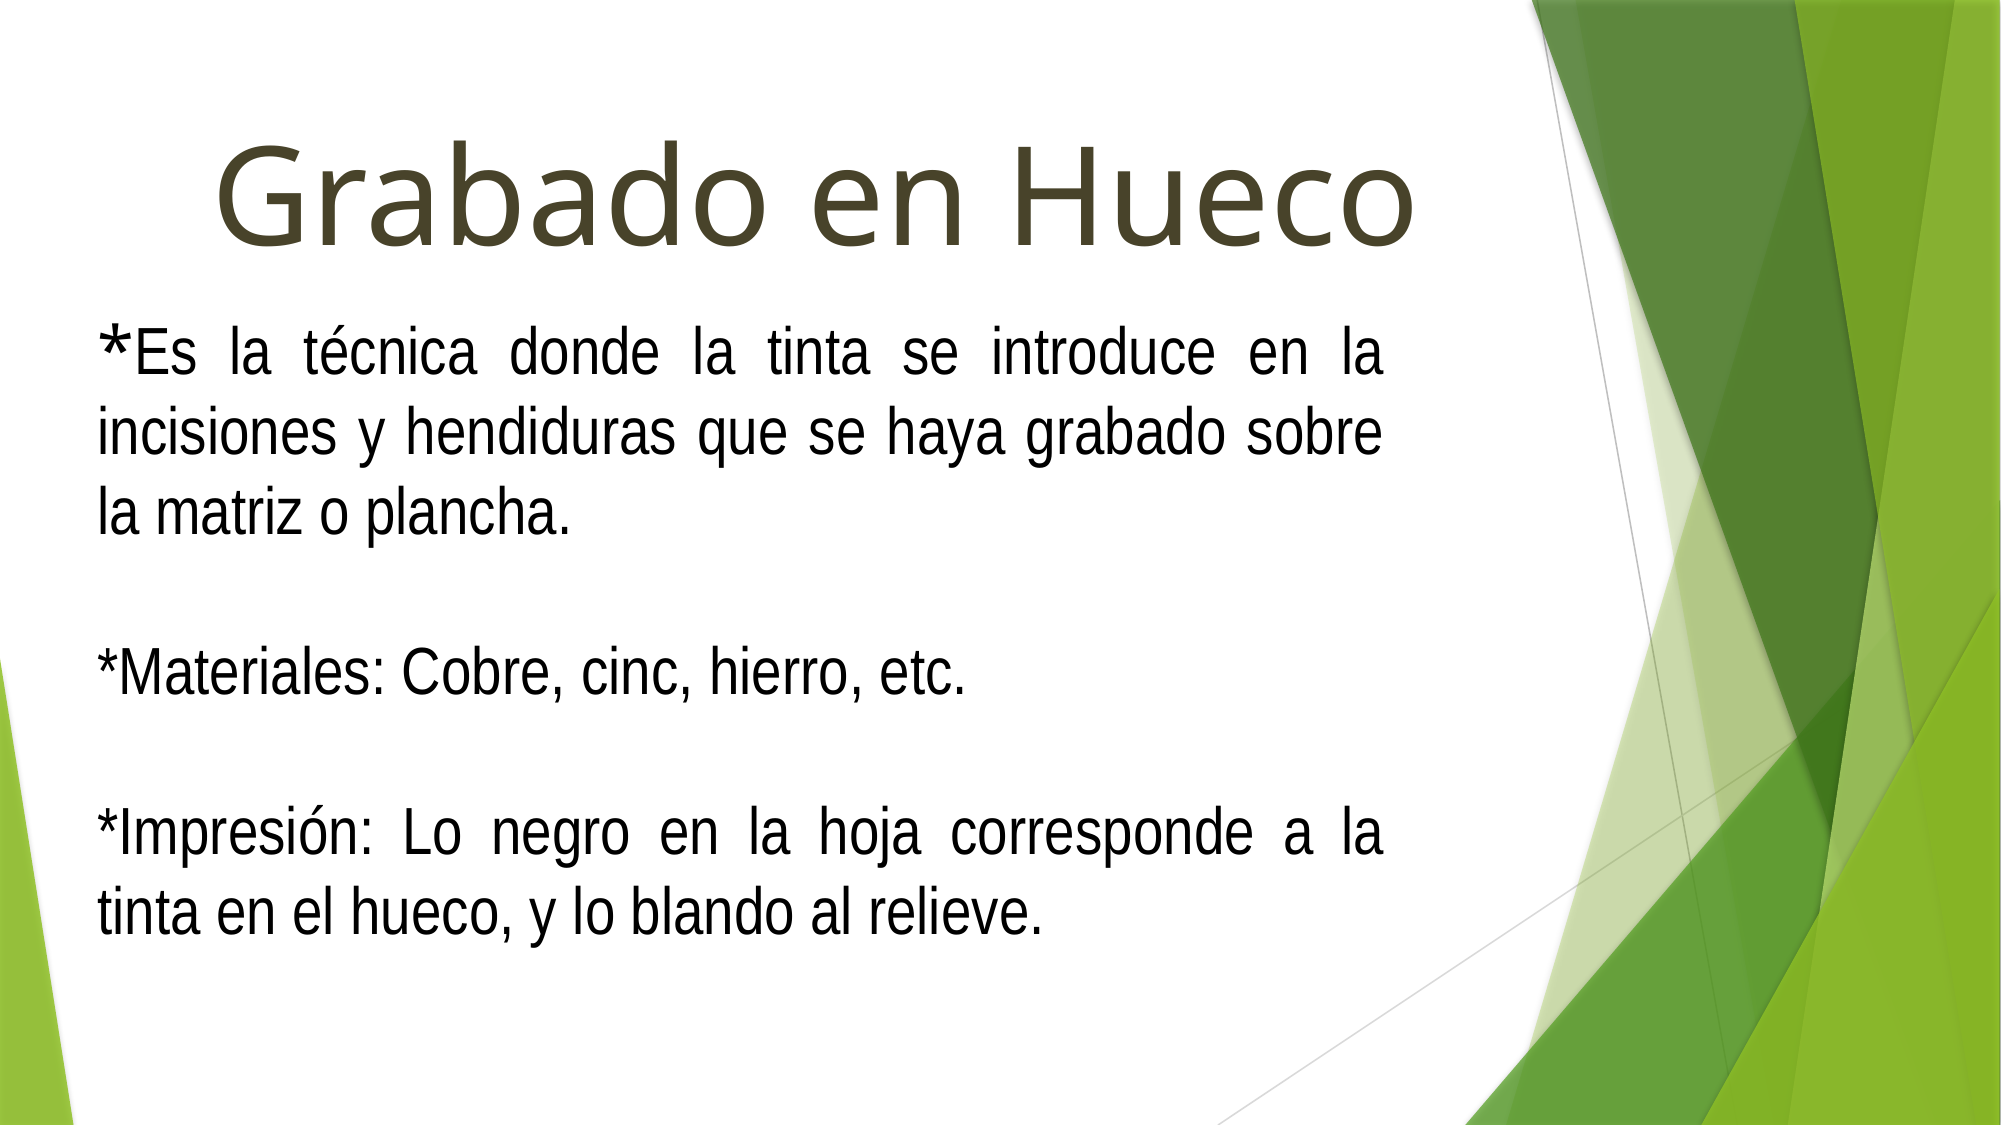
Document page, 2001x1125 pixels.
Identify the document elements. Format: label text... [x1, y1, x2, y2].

title Grabado en Hueco [111, 99, 1522, 317]
text_box *Es la técnica donde la tinta se introduce en la incisiones y hendiduras que se haya grabado sobre la matriz o plancha. *Materiales: Cobre, cinc, hierro, etc. *Impresión: Lo negro en la hoja corresponde a la tinta en el hueco, y lo blando al relieve. [82, 300, 1401, 955]
